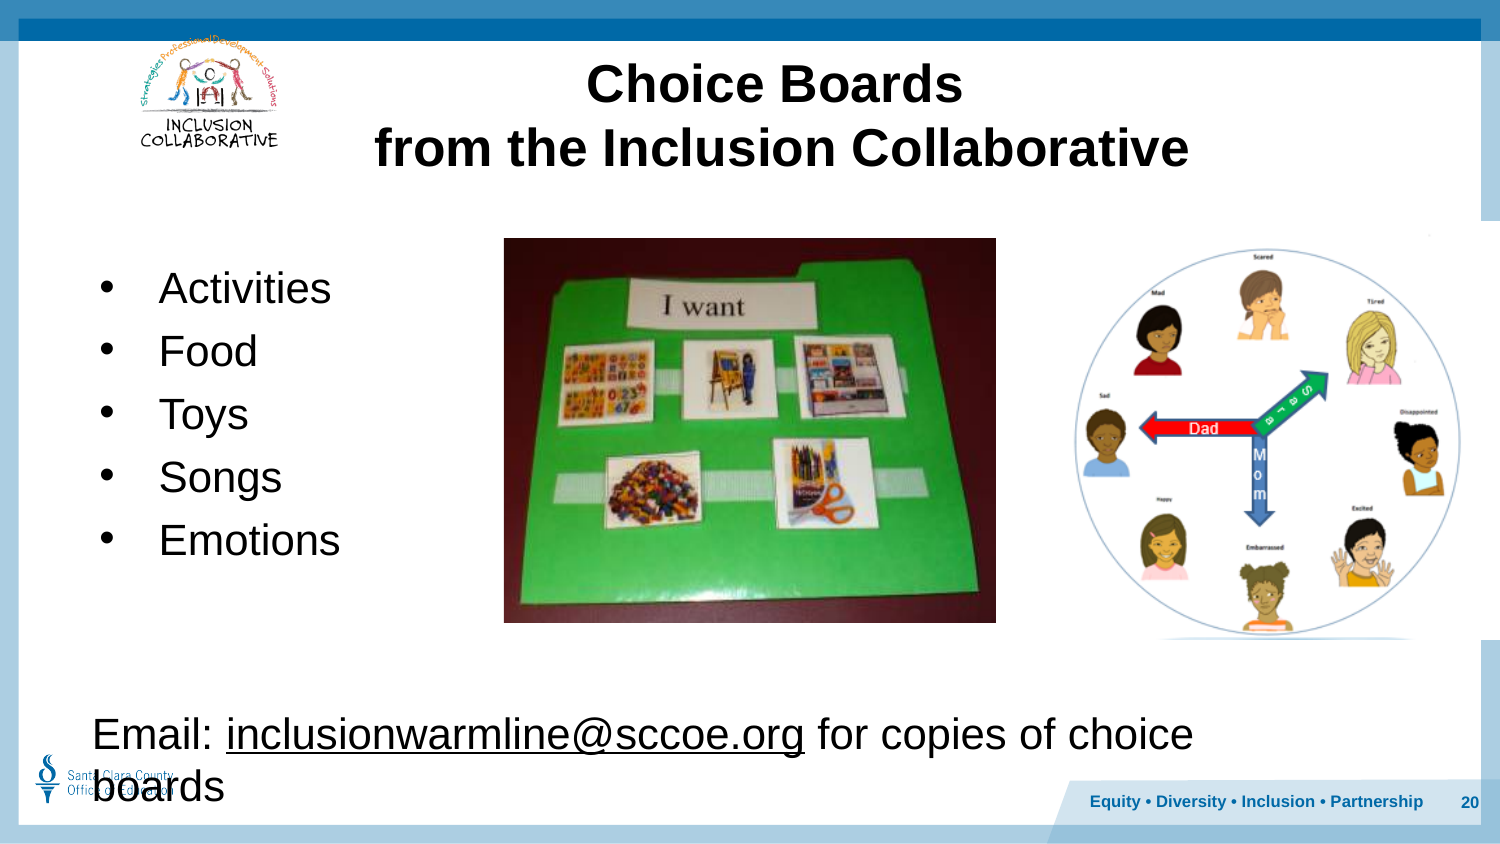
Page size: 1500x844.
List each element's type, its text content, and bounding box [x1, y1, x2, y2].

text_box Email: inclusionwarmline@sccoe.org for copies of choice boards [80, 699, 1339, 764]
picture [30, 750, 179, 806]
slide_number ‹#› [1415, 785, 1480, 818]
title Choice Boards from the Inclusion Collaborative [166, 42, 1400, 184]
picture [1026, 221, 1500, 640]
picture [138, 33, 280, 149]
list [503, 238, 997, 623]
list Activities Food Toys Songs Emotions [80, 254, 547, 699]
